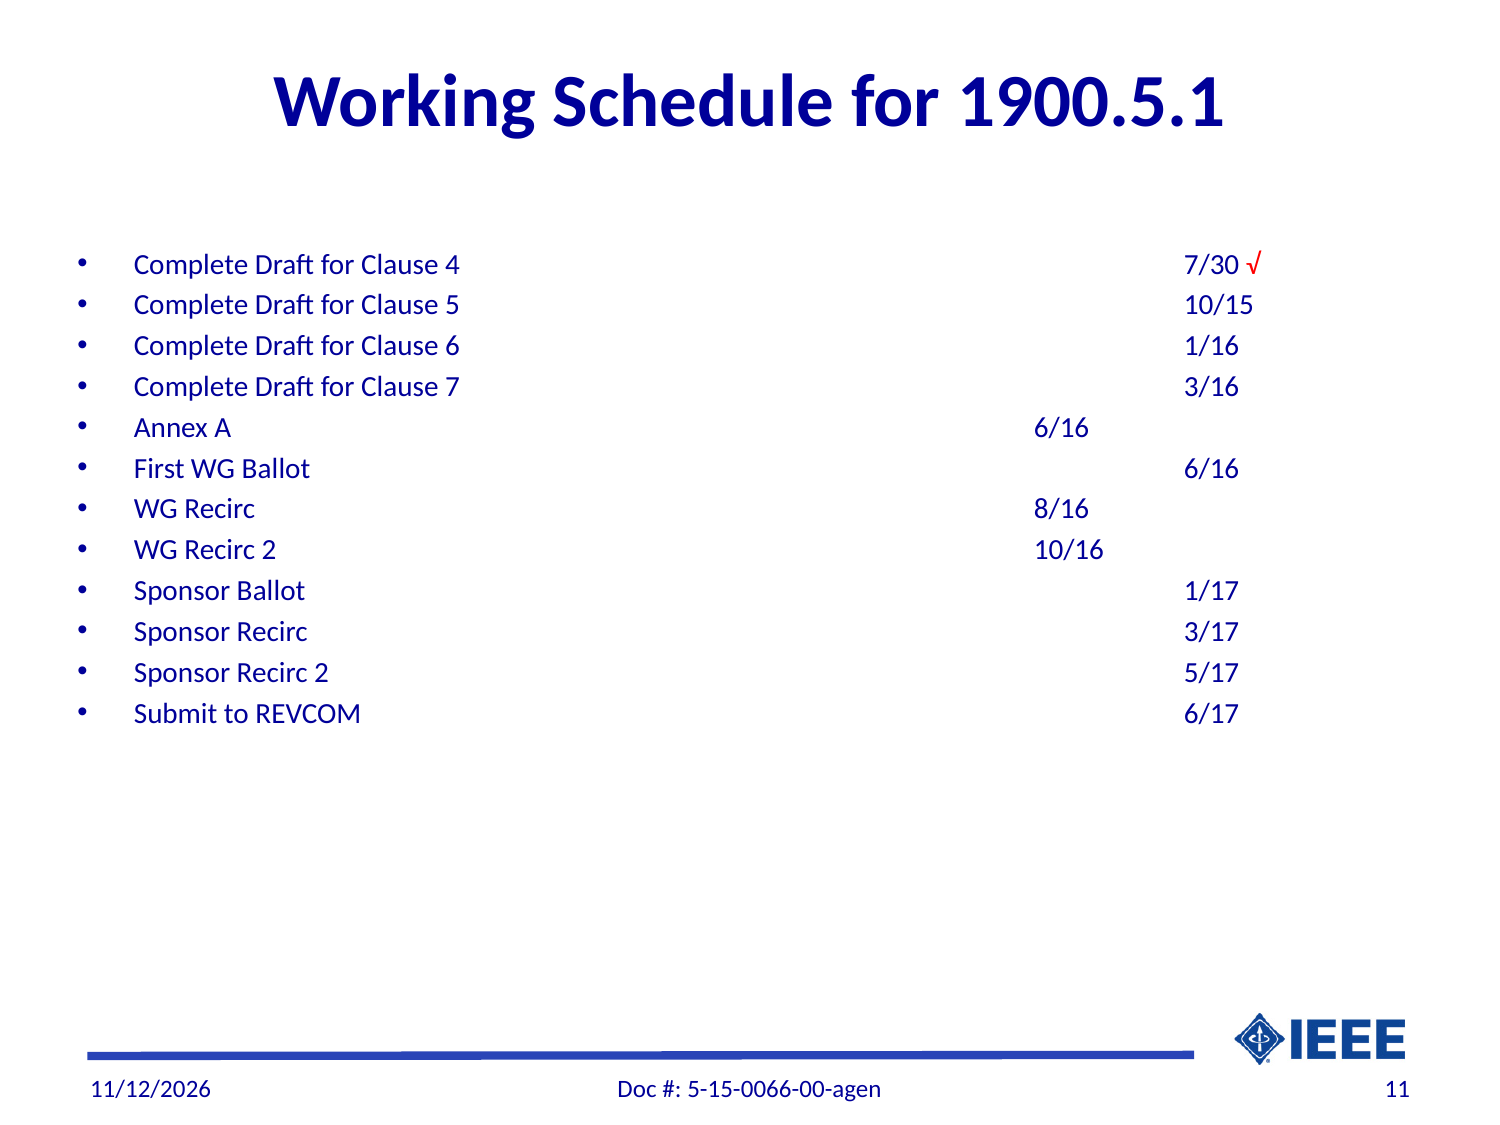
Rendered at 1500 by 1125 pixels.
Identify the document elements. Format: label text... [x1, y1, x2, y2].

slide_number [75, 1057, 425, 1118]
list Complete Draft for Clause 4 7/30 √ Complete Draft for Clause 5 10/15 Complete Draft for Clause 6 1/16 Complete Draft for Clause 7 3/16 Annex A 6/16 First WG Ballot 6/16 WG Recirc 8/16 WG Recirc 2 10/16 Sponsor Ballot 1/17 Sponsor Recirc 3/17 Sponsor Recirc 2 5/17 Submit to REVCOM 6/17 [62, 237, 1413, 980]
slide_number 11 [1074, 1057, 1425, 1118]
footer Doc #: 5-15-0066-00-agen [512, 1057, 988, 1118]
title Working Schedule for 1900.5.1 [75, 2, 1425, 191]
picture [1231, 1011, 1406, 1057]
